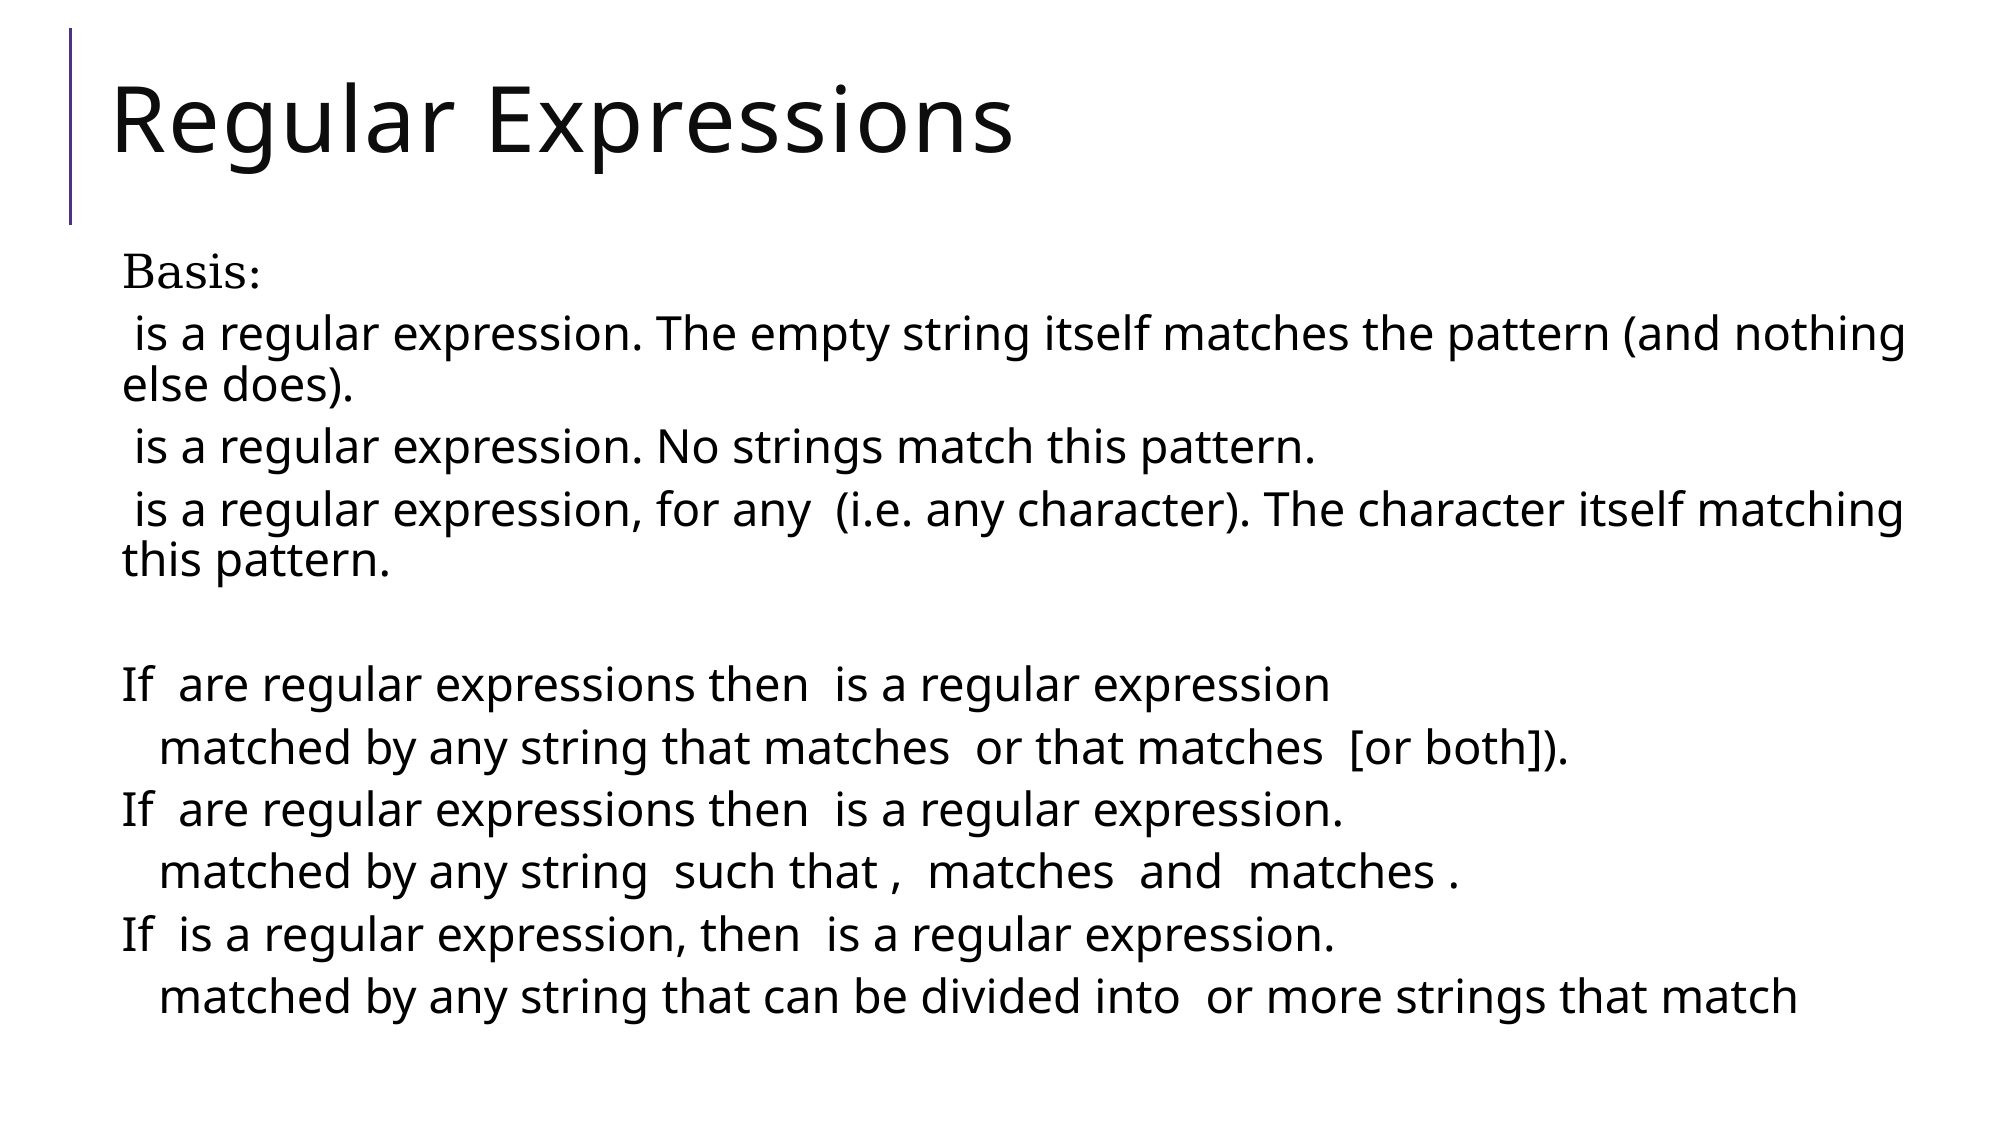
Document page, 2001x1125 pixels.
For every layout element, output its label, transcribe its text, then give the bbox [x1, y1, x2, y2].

title Regular Expressions [94, 43, 1930, 210]
